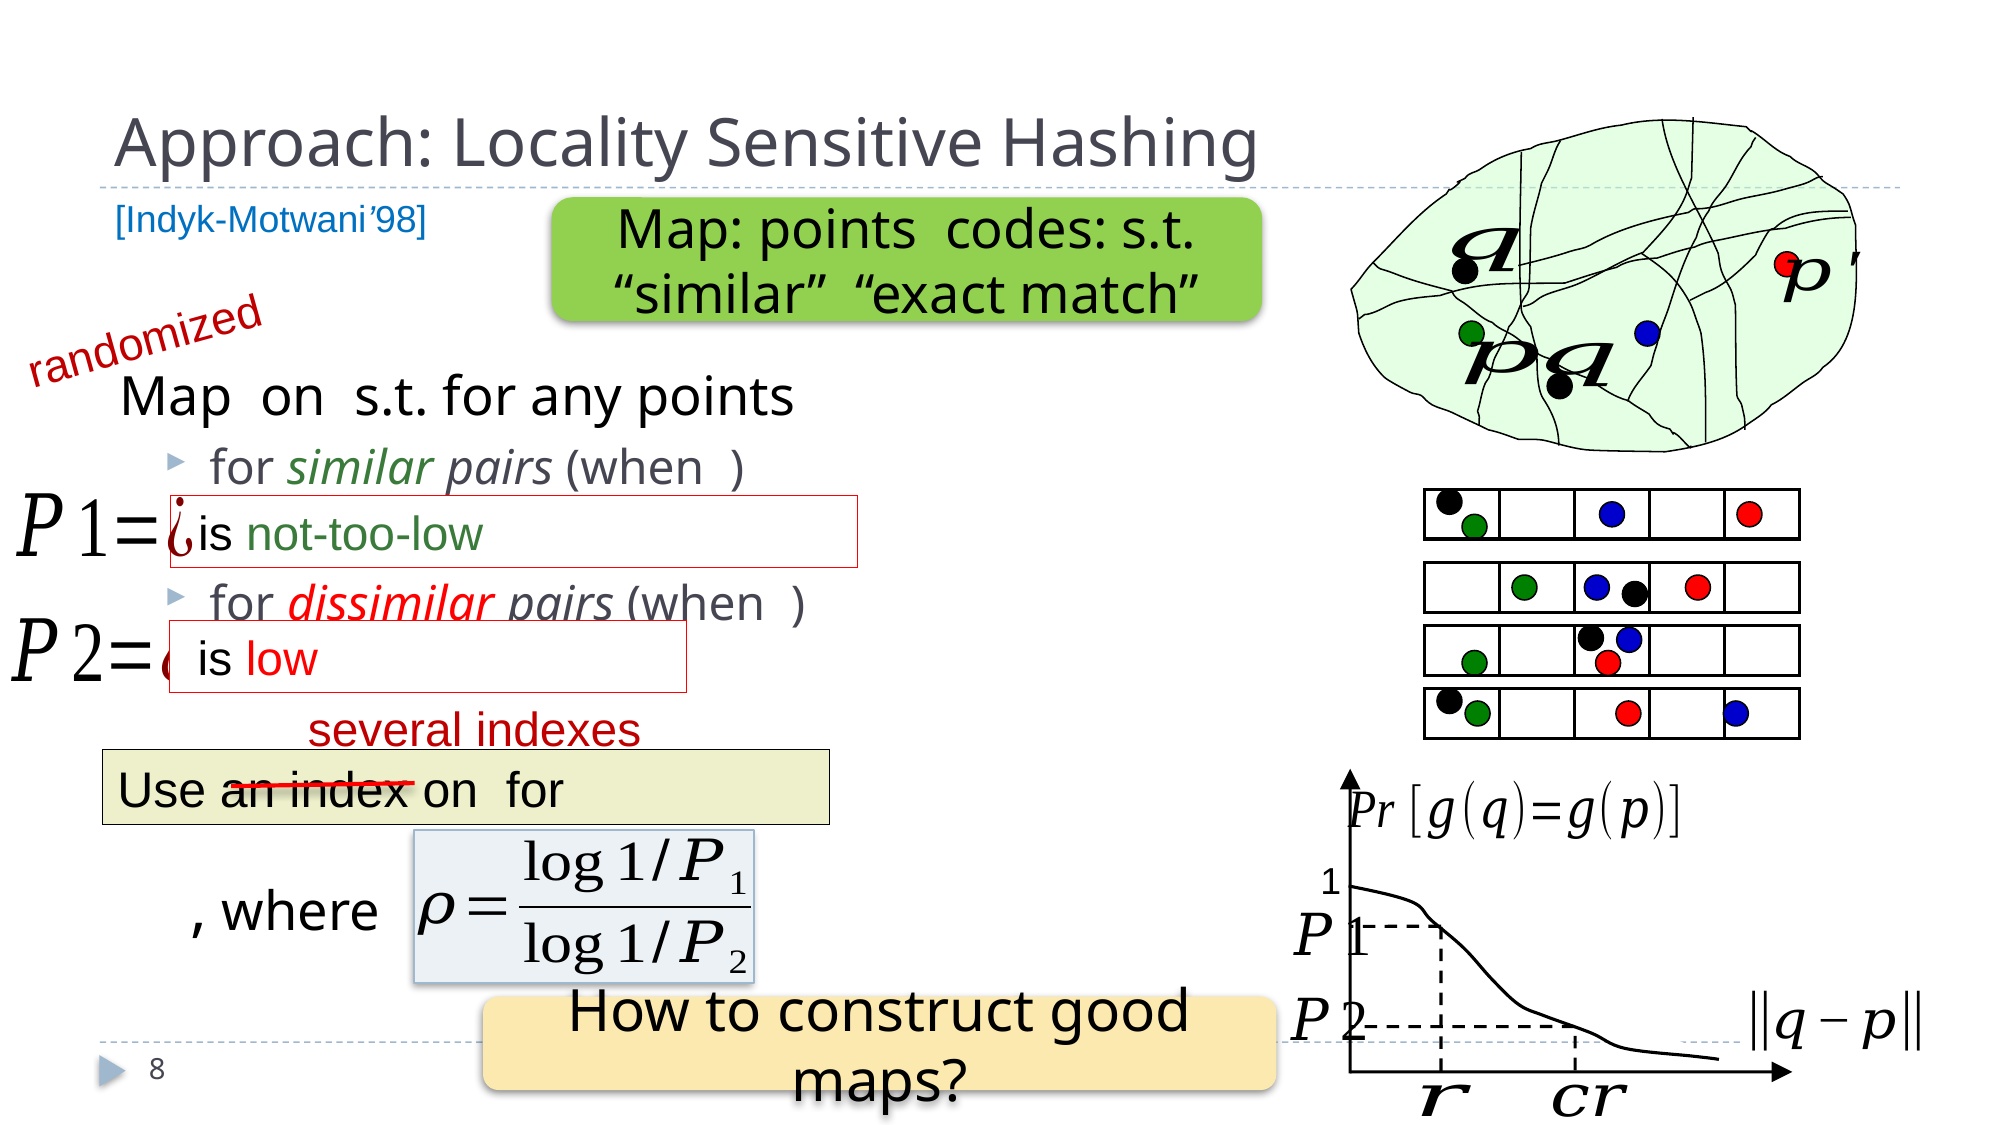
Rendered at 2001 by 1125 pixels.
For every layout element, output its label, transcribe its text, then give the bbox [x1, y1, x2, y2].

text_box [1578, 625, 1604, 651]
text_box [1641, 253, 1649, 259]
text_box [1625, 401, 1691, 448]
text_box [1616, 627, 1642, 653]
text_box [1710, 137, 1756, 207]
text_box 1 [1305, 849, 1357, 910]
text_box [1644, 259, 1677, 320]
text_box [1520, 151, 1529, 210]
text_box [1357, 887, 1439, 926]
text_box [1424, 688, 1499, 739]
text_box [1688, 188, 1723, 208]
text_box [1424, 625, 1499, 676]
text_box [1499, 562, 1574, 613]
text_box [1555, 409, 1689, 452]
text_box [1698, 234, 1745, 430]
text_box [1713, 217, 1851, 246]
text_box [1439, 208, 1528, 284]
title Approach: Locality Sensitive Hashing [99, 24, 1900, 188]
text_box [1771, 211, 1848, 229]
text_box [1499, 625, 1574, 676]
text_box [1534, 188, 1628, 260]
text_box [1521, 284, 1543, 320]
text_box [1534, 248, 1690, 284]
text_box [1515, 307, 1525, 320]
text_box [1685, 575, 1711, 601]
text_box [1628, 207, 1722, 401]
text_box [1652, 252, 1688, 281]
text_box [1726, 223, 1827, 281]
text_box [1665, 290, 1706, 443]
text_box [1533, 140, 1561, 234]
text_box [1541, 261, 1663, 397]
text_box [1595, 650, 1621, 676]
text_box [1575, 146, 1683, 248]
text_box [Indyk-Motwani’98] [100, 187, 443, 248]
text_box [230, 782, 415, 787]
text_box [1724, 562, 1800, 613]
text_box [1372, 262, 1487, 320]
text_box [1774, 238, 1869, 305]
text_box [1649, 688, 1724, 739]
text_box randomized [5, 268, 284, 409]
text_box [1436, 927, 1719, 1060]
text_box [1584, 575, 1610, 601]
text_box [1724, 489, 1800, 540]
text_box [1649, 625, 1724, 676]
text_box [1373, 188, 1520, 285]
text_box [1716, 236, 1764, 279]
slide_number 8 [133, 1042, 568, 1103]
text_box [1509, 295, 1527, 320]
text_box How to construct good maps? [483, 996, 1277, 1091]
text_box several indexes [293, 690, 687, 749]
text_box [1649, 489, 1724, 540]
text_box [1688, 213, 1703, 240]
text_box [1350, 1061, 1793, 1083]
text_box [1480, 400, 1558, 444]
text_box [1618, 254, 1643, 265]
text_box [1599, 501, 1625, 527]
text_box [1460, 296, 1515, 320]
text_box [1550, 412, 1559, 446]
text_box [1522, 271, 1604, 307]
text_box [1669, 117, 1694, 190]
text_box [1724, 625, 1800, 676]
text_box [1574, 562, 1649, 613]
text_box [1477, 400, 1487, 426]
text_box [1661, 118, 1696, 212]
text_box [1700, 211, 1708, 219]
text_box [1339, 768, 1361, 825]
text_box [1546, 222, 1670, 280]
text_box [1527, 188, 1540, 214]
text_box [1622, 581, 1648, 607]
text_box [1534, 323, 1623, 399]
text_box [1643, 217, 1694, 258]
text_box [1677, 202, 1686, 214]
text_box [1534, 176, 1823, 262]
text_box [1736, 501, 1762, 527]
text_box [1723, 700, 1749, 726]
text_box [1424, 562, 1499, 613]
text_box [1458, 320, 1547, 387]
text_box [1536, 252, 1570, 281]
text_box [1727, 257, 1853, 427]
text_box [1534, 262, 1538, 282]
text_box [1424, 489, 1499, 540]
text_box [1436, 688, 1462, 714]
text_box [1615, 700, 1641, 726]
text_box [1436, 489, 1462, 515]
text_box [1574, 625, 1649, 676]
text_box [1574, 688, 1649, 739]
text_box [1499, 489, 1574, 540]
text_box [1634, 321, 1660, 347]
text_box [1710, 188, 1856, 240]
text_box [1351, 263, 1480, 426]
text_box [1649, 562, 1724, 613]
text_box [1724, 688, 1800, 739]
text_box [1629, 258, 1744, 448]
text_box [1499, 688, 1574, 739]
text_box [1574, 489, 1649, 540]
text_box [1358, 296, 1441, 319]
